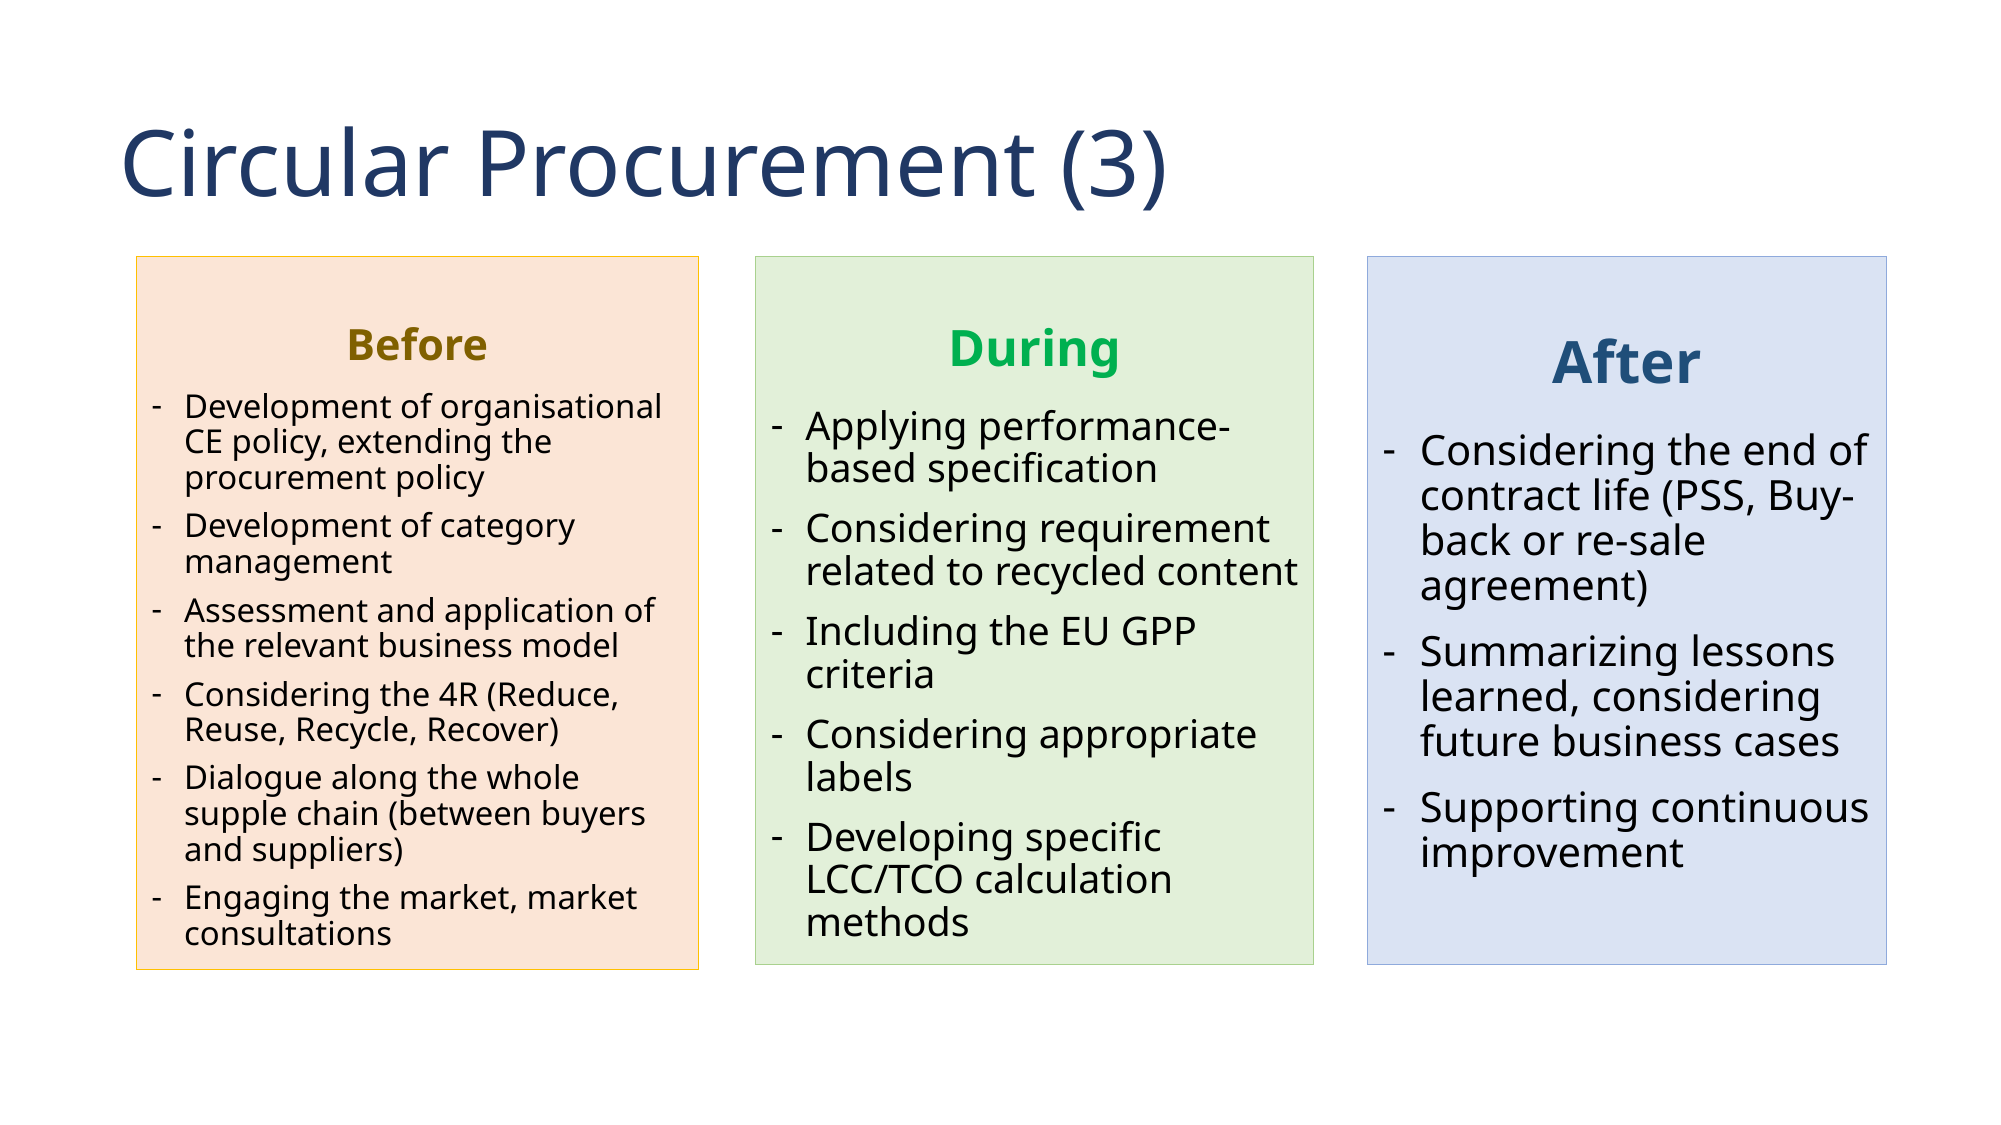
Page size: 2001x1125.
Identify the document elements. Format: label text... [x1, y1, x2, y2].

title Circular Procurement (3) [104, 58, 1830, 276]
text_box After Considering the end of contract life (PSS, Buy-back or re-sale agreement) Summarizing lessons learned, considering future business cases Supporting continuous improvement [1367, 256, 1887, 965]
list Before Development of organisational CE policy, extending the procurement policy Development of category management Assessment and application of the relevant business model Considering the 4R (Reduce, Reuse, Recycle, Recover) Dialogue along the whole supple chain (between buyers and suppliers) Engaging the market, market consultations [136, 256, 699, 970]
text_box During Applying performance-based specification Considering requirement related to recycled content Including the EU GPP criteria Considering appropriate labels Developing specific LCC/TCO calculation methods [755, 256, 1314, 965]
